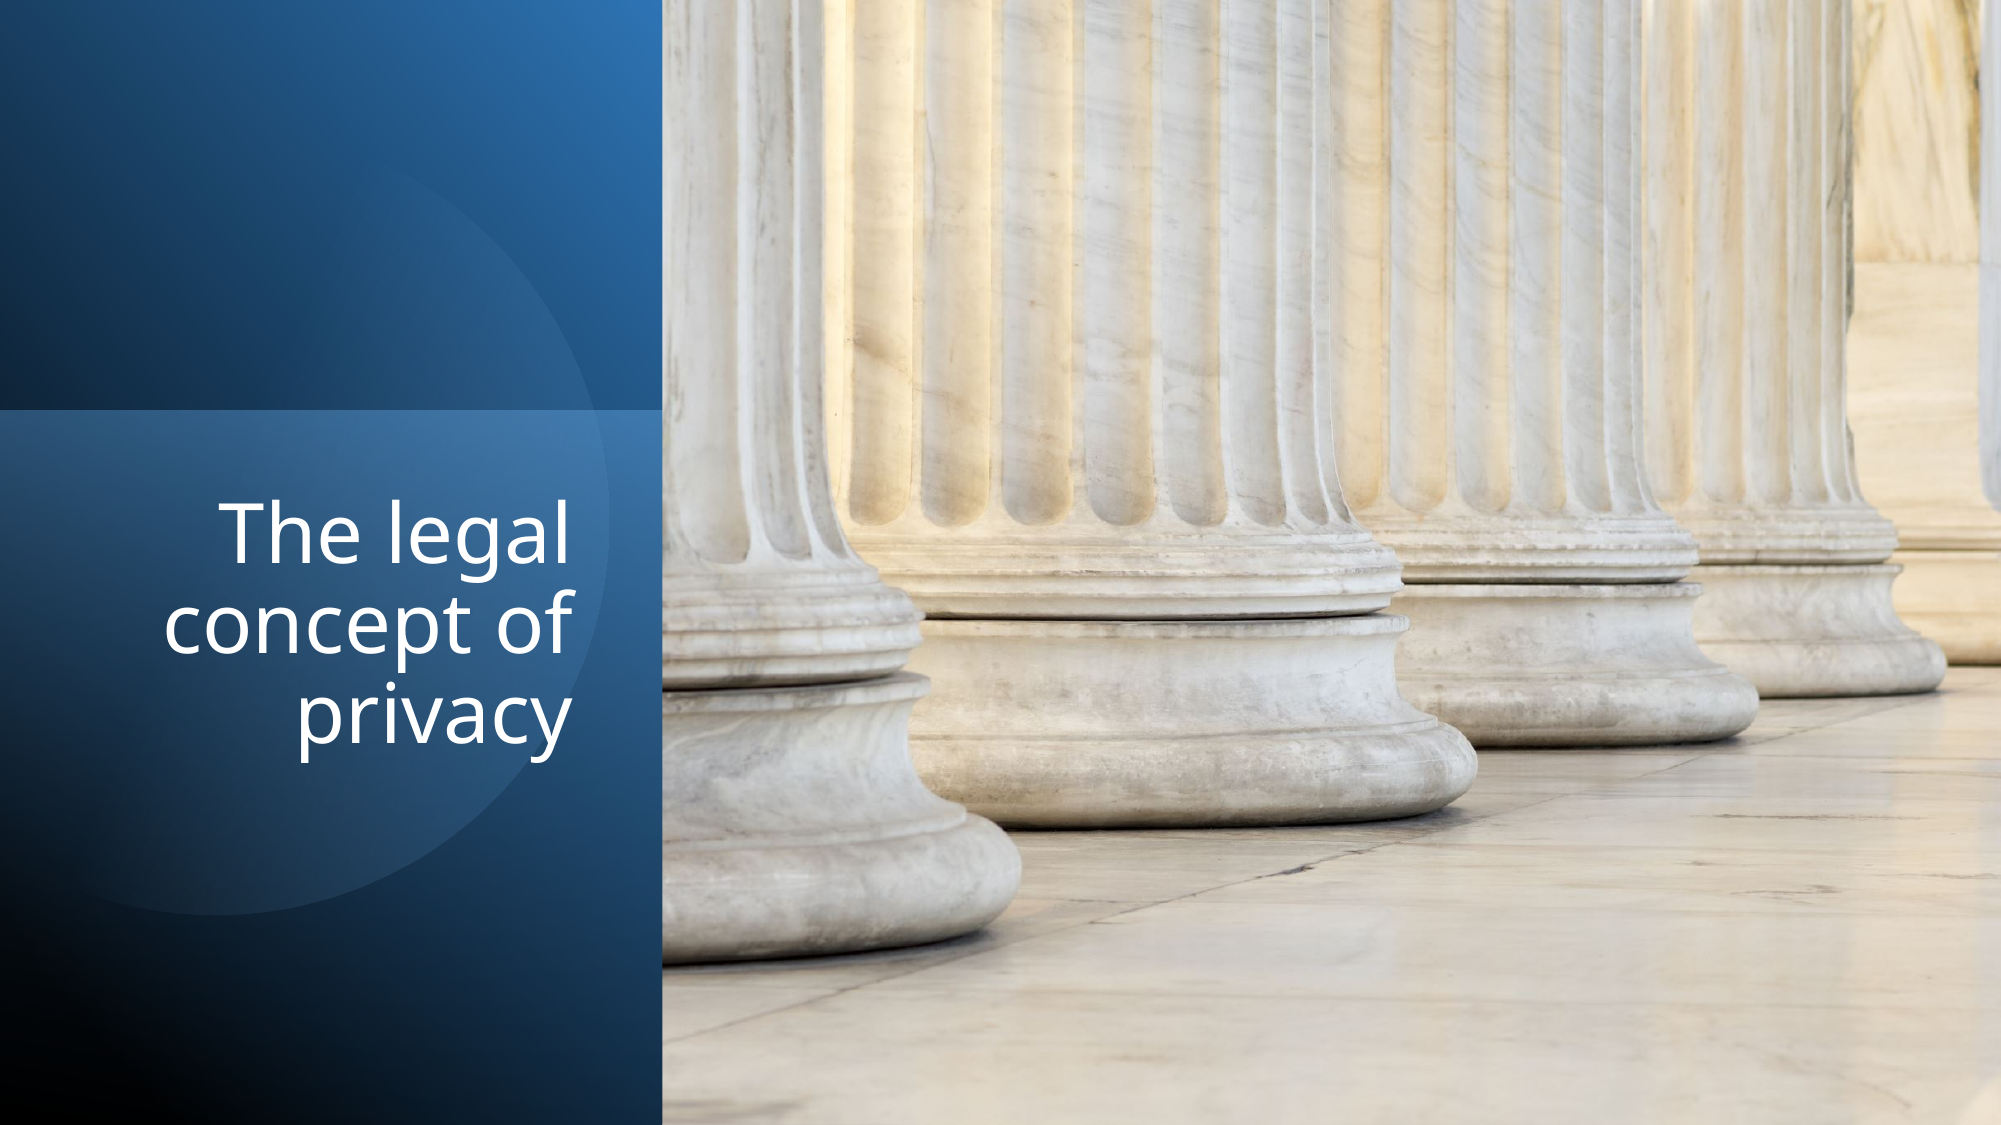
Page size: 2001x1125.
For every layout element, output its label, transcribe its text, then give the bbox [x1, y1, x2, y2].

text_box [0, 409, 662, 1125]
text_box [0, 124, 610, 895]
picture [662, 0, 2001, 1125]
title The legal concept of privacy [87, 484, 589, 1064]
text_box [0, 0, 662, 409]
